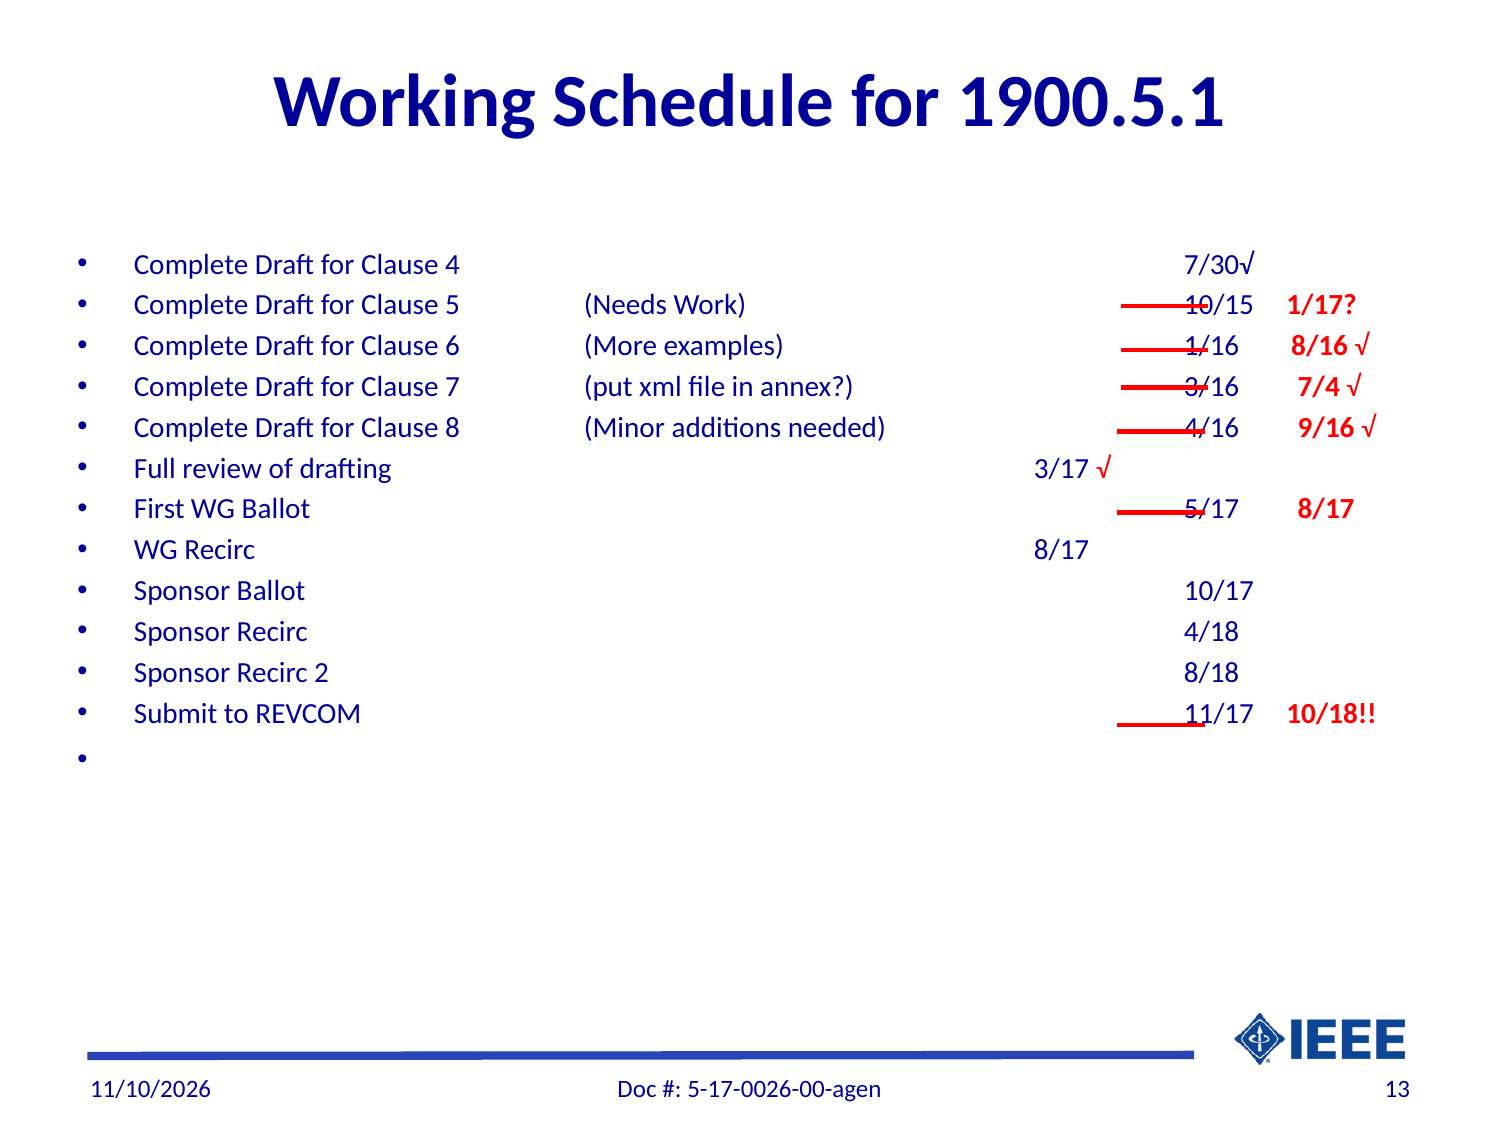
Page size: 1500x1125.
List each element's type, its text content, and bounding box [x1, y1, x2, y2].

slide_number 13 [1074, 1057, 1425, 1118]
footer Doc #: 5-17-0026-00-agen [512, 1057, 988, 1118]
picture [1231, 1011, 1406, 1057]
list Complete Draft for Clause 4 7/30√ Complete Draft for Clause 5 (Needs Work) 10/15 1/17? Complete Draft for Clause 6 (More examples) 1/16 8/16 √ Complete Draft for Clause 7 (put xml file in annex?) 3/16 7/4 √ Complete Draft for Clause 8 (Minor additions needed) 4/16 9/16 √ Full review of drafting 3/17 √ First WG Ballot 5/17 8/17 WG Recirc 8/17 Sponsor Ballot 10/17 Sponsor Recirc 4/18 Sponsor Recirc 2 8/18 Submit to REVCOM 11/17 10/18!! [62, 237, 1413, 980]
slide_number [75, 1057, 425, 1118]
title Working Schedule for 1900.5.1 [75, 2, 1425, 191]
